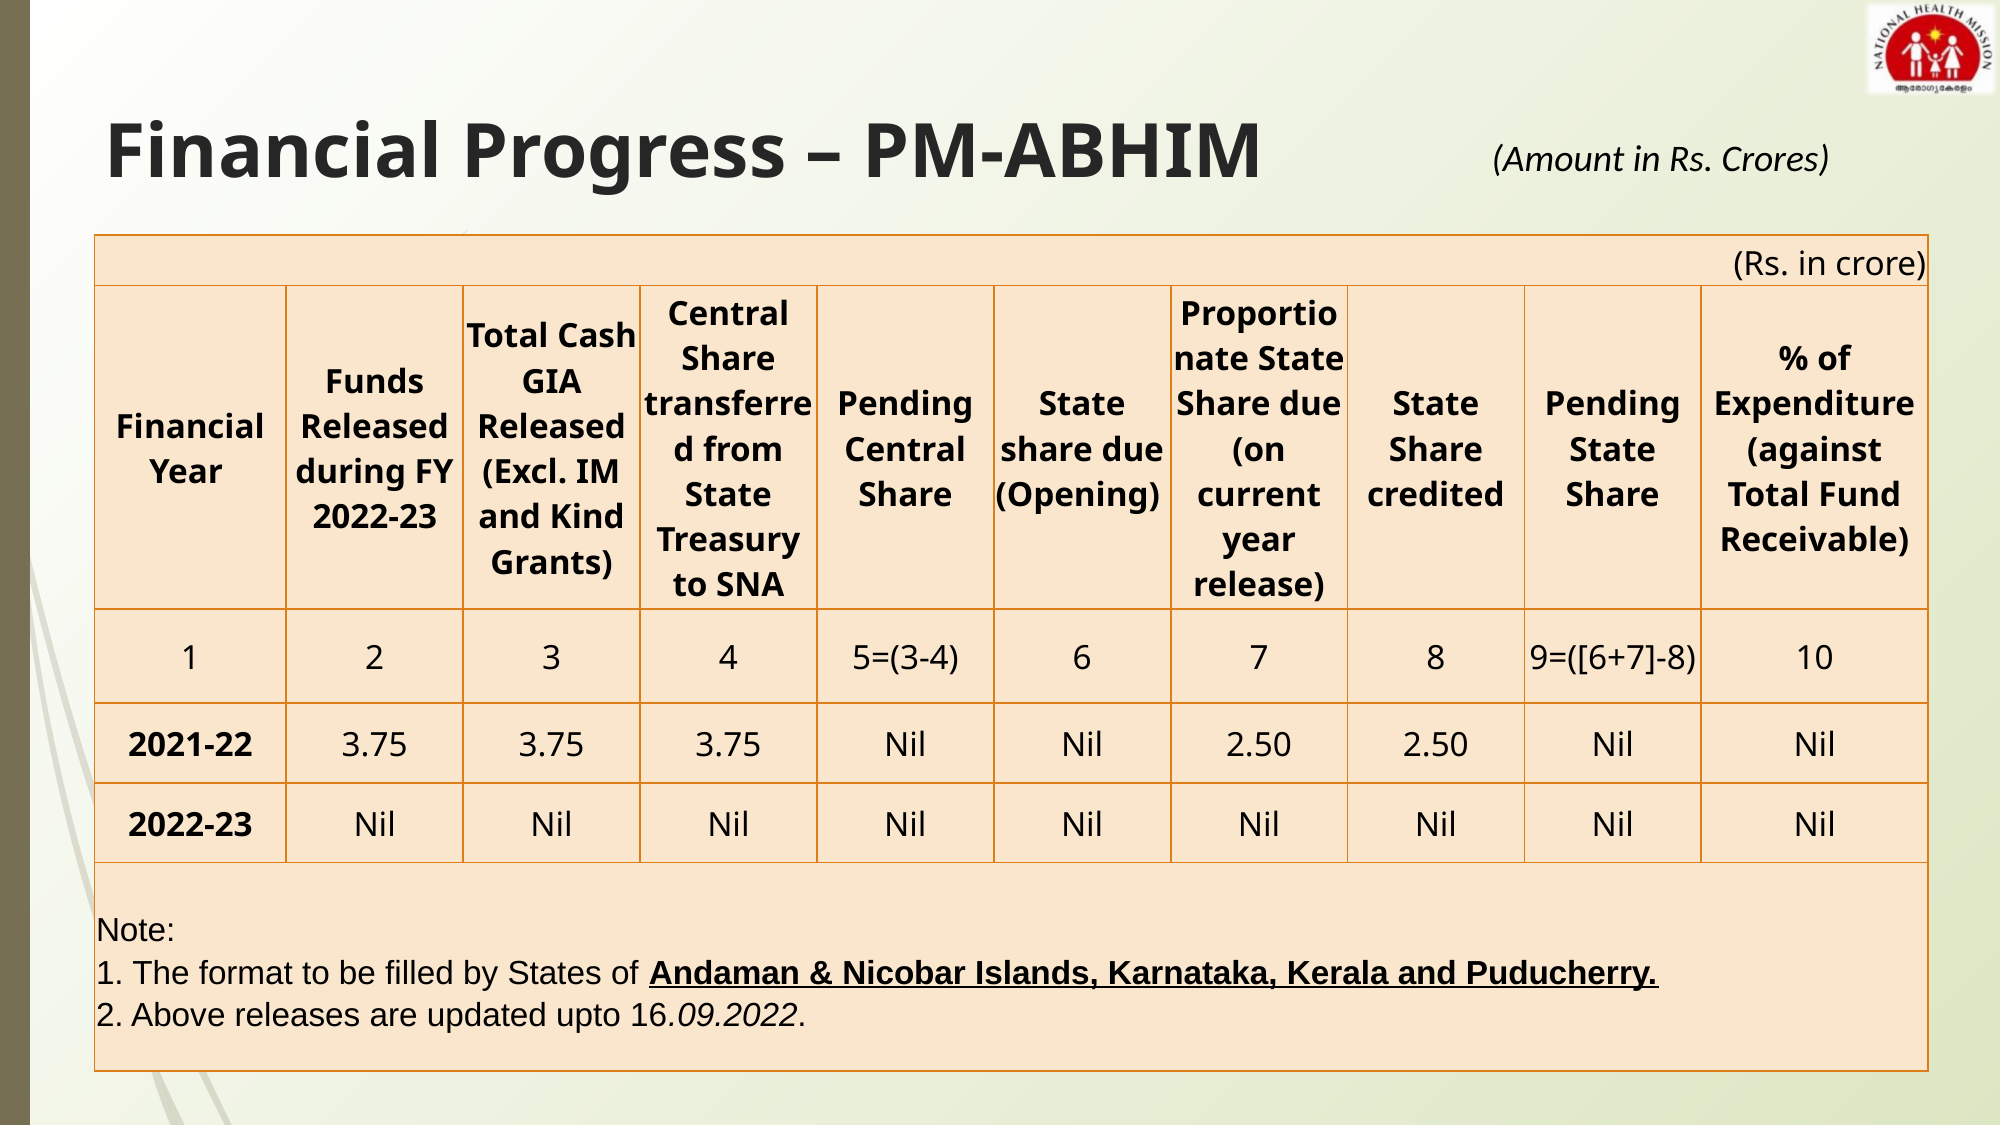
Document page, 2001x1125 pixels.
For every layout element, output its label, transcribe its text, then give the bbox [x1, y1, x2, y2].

table_cell 3.75 [287, 704, 462, 782]
picture [1870, 7, 1992, 91]
table_cell 3.75 [464, 704, 639, 782]
table_cell Nil [1525, 784, 1700, 862]
table_cell 2.50 [1172, 704, 1347, 782]
table_cell Total Cash GIA Released (Excl. IM and Kind Grants) [464, 286, 639, 608]
table_cell % of Expenditure (against Total Fund Receivable) [1702, 286, 1927, 608]
table_cell Nil [818, 784, 993, 862]
text_box (Amount in Rs. Crores) [1461, 126, 1845, 187]
table_cell Nil [1702, 784, 1927, 862]
table_cell Pending Central Share [818, 286, 993, 608]
table_cell 5=(3-4) [818, 610, 993, 702]
table_cell 10 [1702, 610, 1927, 702]
table_cell 2 [287, 610, 462, 702]
table_header (Rs. in crore) [95, 236, 1927, 285]
table_cell 9=([6+7]-8) [1525, 610, 1700, 702]
table_cell Funds Released during FY 2022-23 [287, 286, 462, 608]
table_cell Financial Year [95, 286, 285, 608]
table_cell Note: 1. The format to be filled by States of Andaman & Nicobar Islands, Karnataka, Kerala and Puducherry. 2. Above releases are updated upto 16.09.2022. [95, 863, 1927, 1070]
table_cell State Share credited [1348, 286, 1524, 608]
table_cell Proportionate State Share due (on current year release) [1172, 286, 1347, 608]
title Financial Progress – PM-ABHIM [89, 89, 1675, 209]
table_cell Nil [287, 784, 462, 862]
table_cell 3 [464, 610, 639, 702]
table_cell State share due (Opening) [995, 286, 1170, 608]
table_cell Nil [1348, 784, 1524, 862]
table_cell 3.75 [641, 704, 816, 782]
table_cell Central Share transferred from State Treasury to SNA [641, 286, 816, 608]
table_cell Nil [641, 784, 816, 862]
table_cell Nil [464, 784, 639, 862]
table_cell Pending State Share [1525, 286, 1700, 608]
table_cell Nil [1702, 704, 1927, 782]
table_cell Nil [995, 704, 1170, 782]
table_cell 4 [641, 610, 816, 702]
table_cell Nil [1172, 784, 1347, 862]
table_cell Nil [995, 784, 1170, 862]
table_cell Nil [1525, 704, 1700, 782]
table_cell 2021-22 [95, 704, 285, 782]
table_cell 6 [995, 610, 1170, 702]
table_cell 2.50 [1348, 704, 1524, 782]
table_cell 7 [1172, 610, 1347, 702]
table_cell 8 [1348, 610, 1524, 702]
table_cell 2022-23 [95, 784, 285, 862]
table_cell 1 [95, 610, 285, 702]
table_cell Nil [818, 704, 993, 782]
